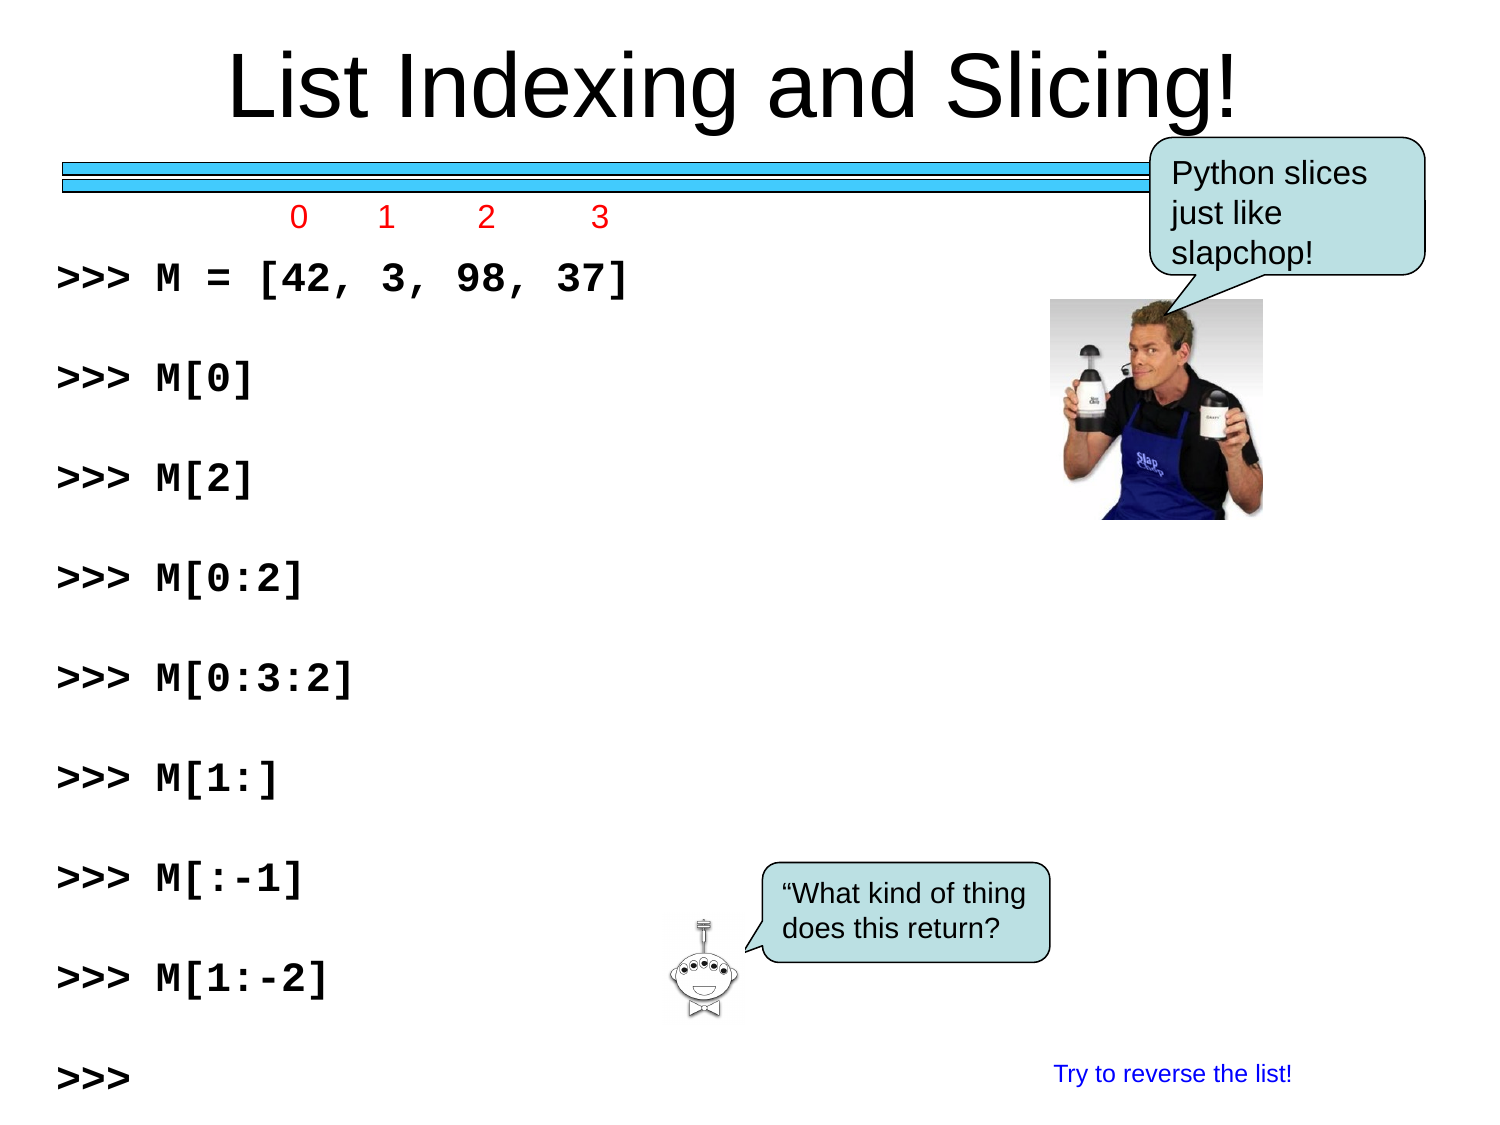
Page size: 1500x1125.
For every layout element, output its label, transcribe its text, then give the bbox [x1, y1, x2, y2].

text_box 1 [362, 202, 412, 243]
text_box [62, 162, 1411, 193]
picture [662, 912, 745, 1026]
text_box 3 [576, 202, 625, 243]
picture [1049, 299, 1263, 520]
text_box 2 [462, 202, 512, 243]
text_box Try to reverse the list! [1038, 1050, 1309, 1095]
text_box >>> M = [42, 3, 98, 37] >>> M[0] >>> M[2] >>> M[0:2] >>> M[0:3:2] >>> M[1:] >>> M[:-1] >>> M[1:-2] >>> [49, 249, 638, 1101]
text_box Python slices just like slapchop! [1149, 137, 1426, 298]
text_box 0 [275, 202, 324, 243]
text_box “What kind of thing does this return? [750, 862, 1050, 963]
title List Indexing and Slicing! [62, 24, 1413, 138]
